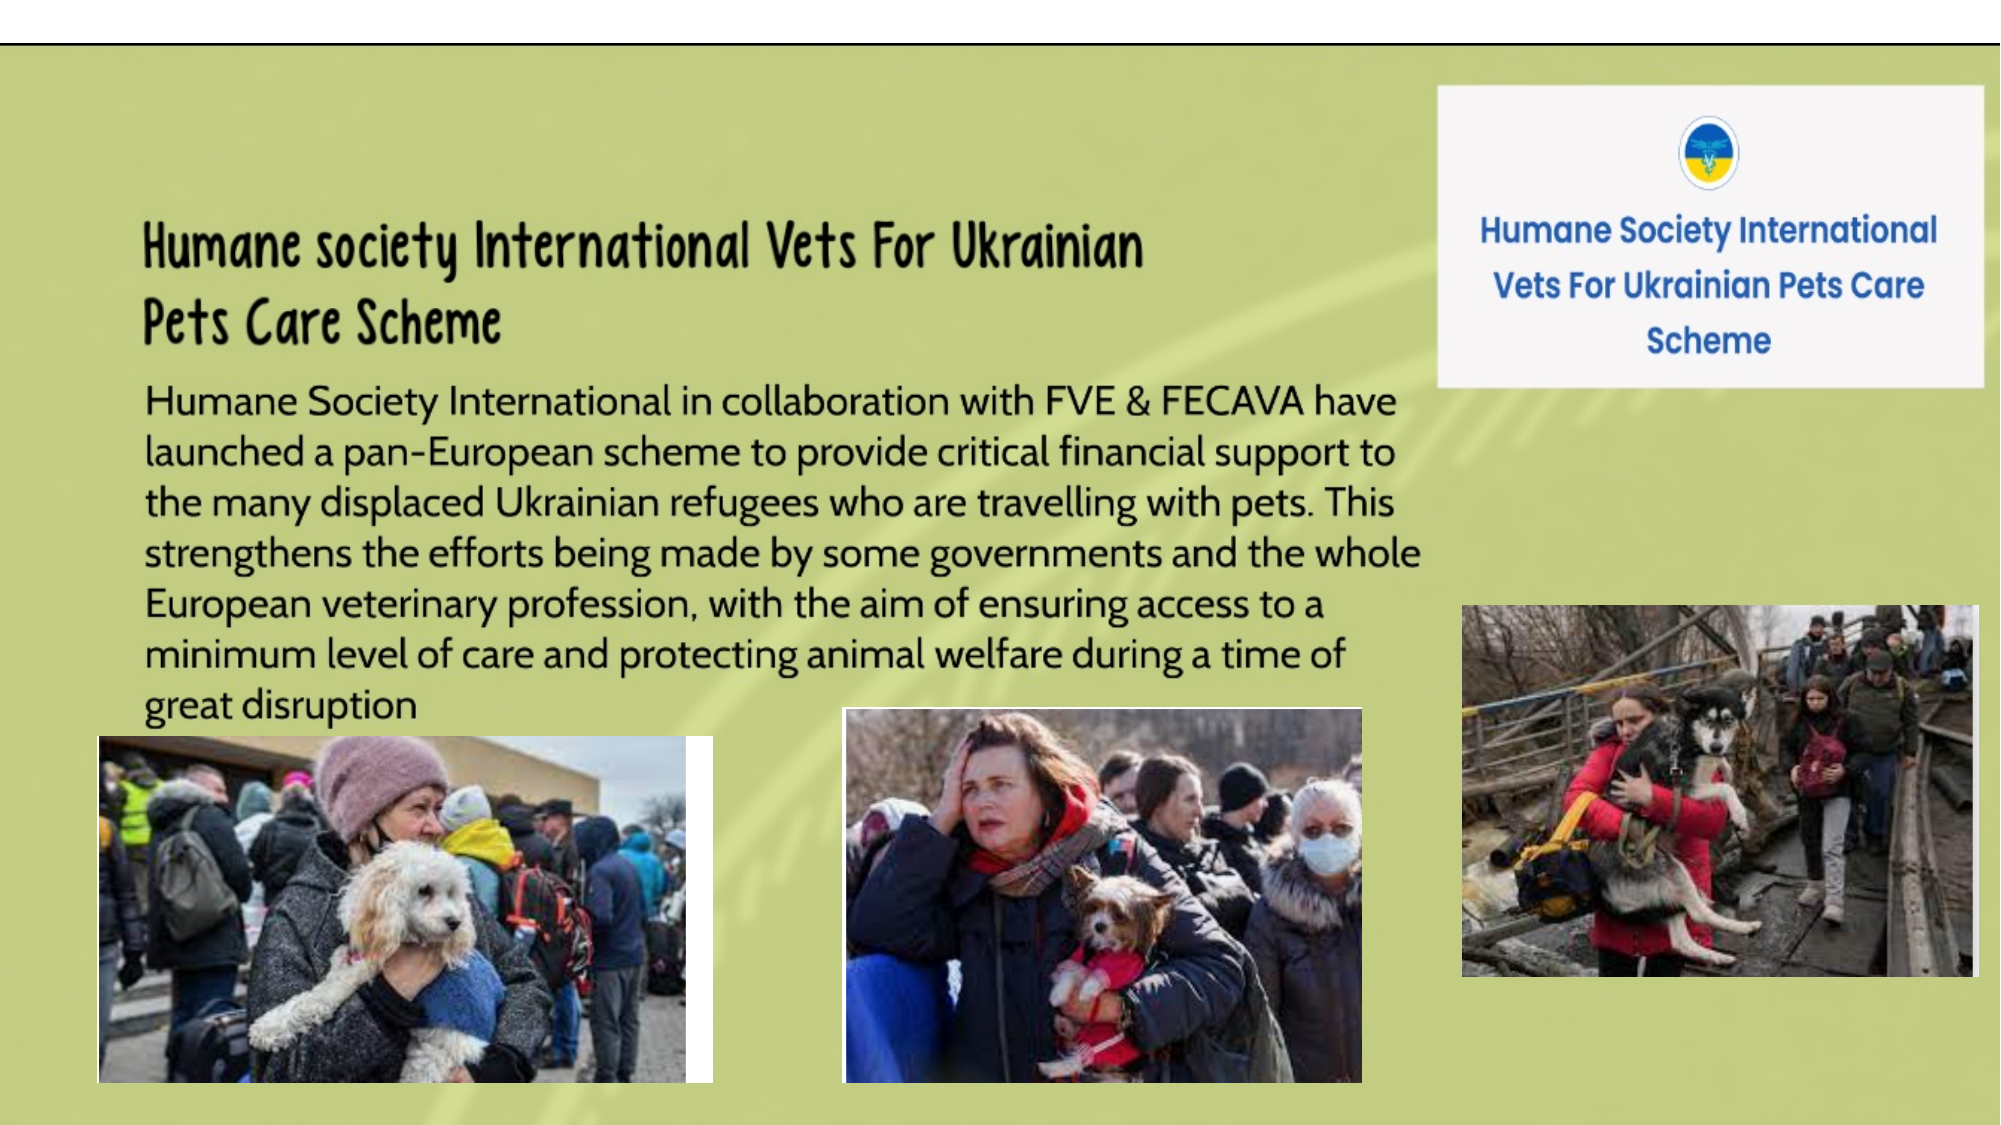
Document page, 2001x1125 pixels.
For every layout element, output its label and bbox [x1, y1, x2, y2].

picture [842, 706, 1362, 1083]
picture [1461, 605, 1980, 977]
picture [97, 735, 713, 1083]
list [0, 42, 2000, 1125]
